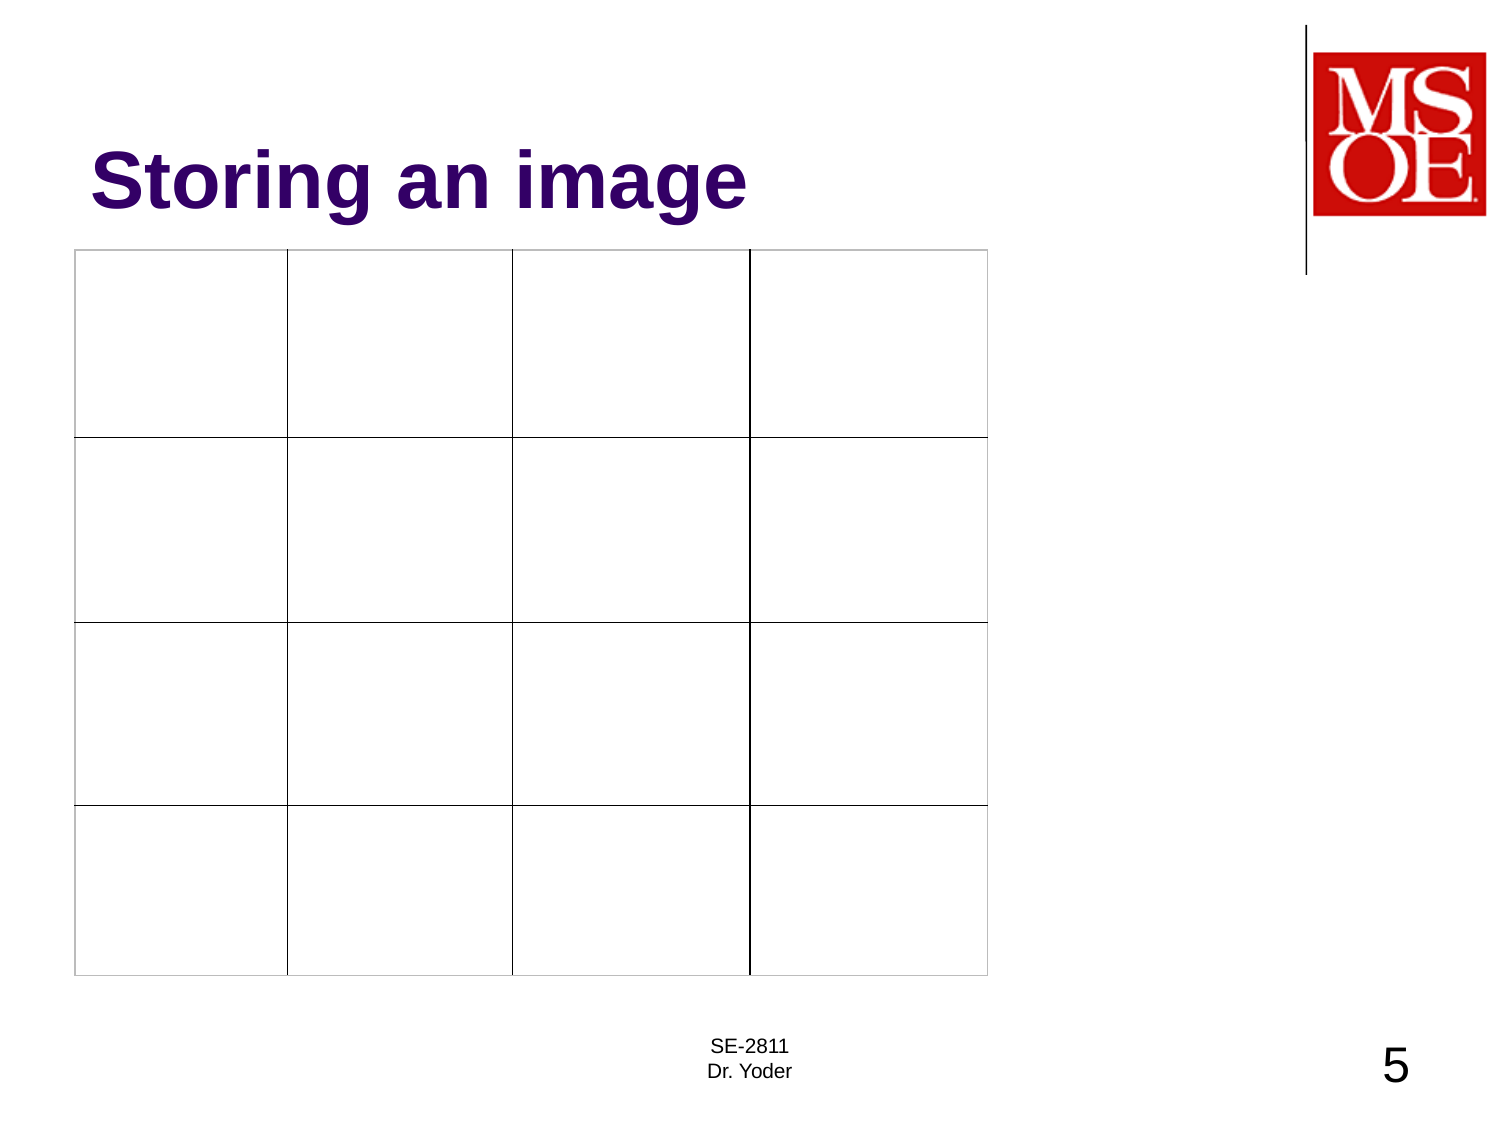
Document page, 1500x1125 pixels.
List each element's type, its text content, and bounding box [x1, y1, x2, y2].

table_cell [513, 438, 749, 622]
table_cell [513, 623, 749, 805]
table_cell [751, 438, 987, 622]
table_cell [288, 623, 512, 805]
table_cell [76, 623, 287, 805]
table_header [76, 251, 287, 437]
title Storing an image [74, 19, 1313, 233]
footer SE-2811 Dr. Yoder [512, 1024, 988, 1101]
table_header [751, 251, 987, 437]
table_cell [288, 806, 512, 975]
table_cell [751, 806, 987, 975]
picture [1313, 37, 1488, 232]
table_cell [76, 806, 287, 975]
table_header [288, 251, 512, 437]
table_cell [513, 806, 749, 975]
slide_number 5 [1074, 1024, 1426, 1101]
table_cell [751, 623, 987, 805]
table_cell [76, 438, 287, 622]
table_cell [288, 438, 512, 622]
table_header [513, 251, 749, 437]
